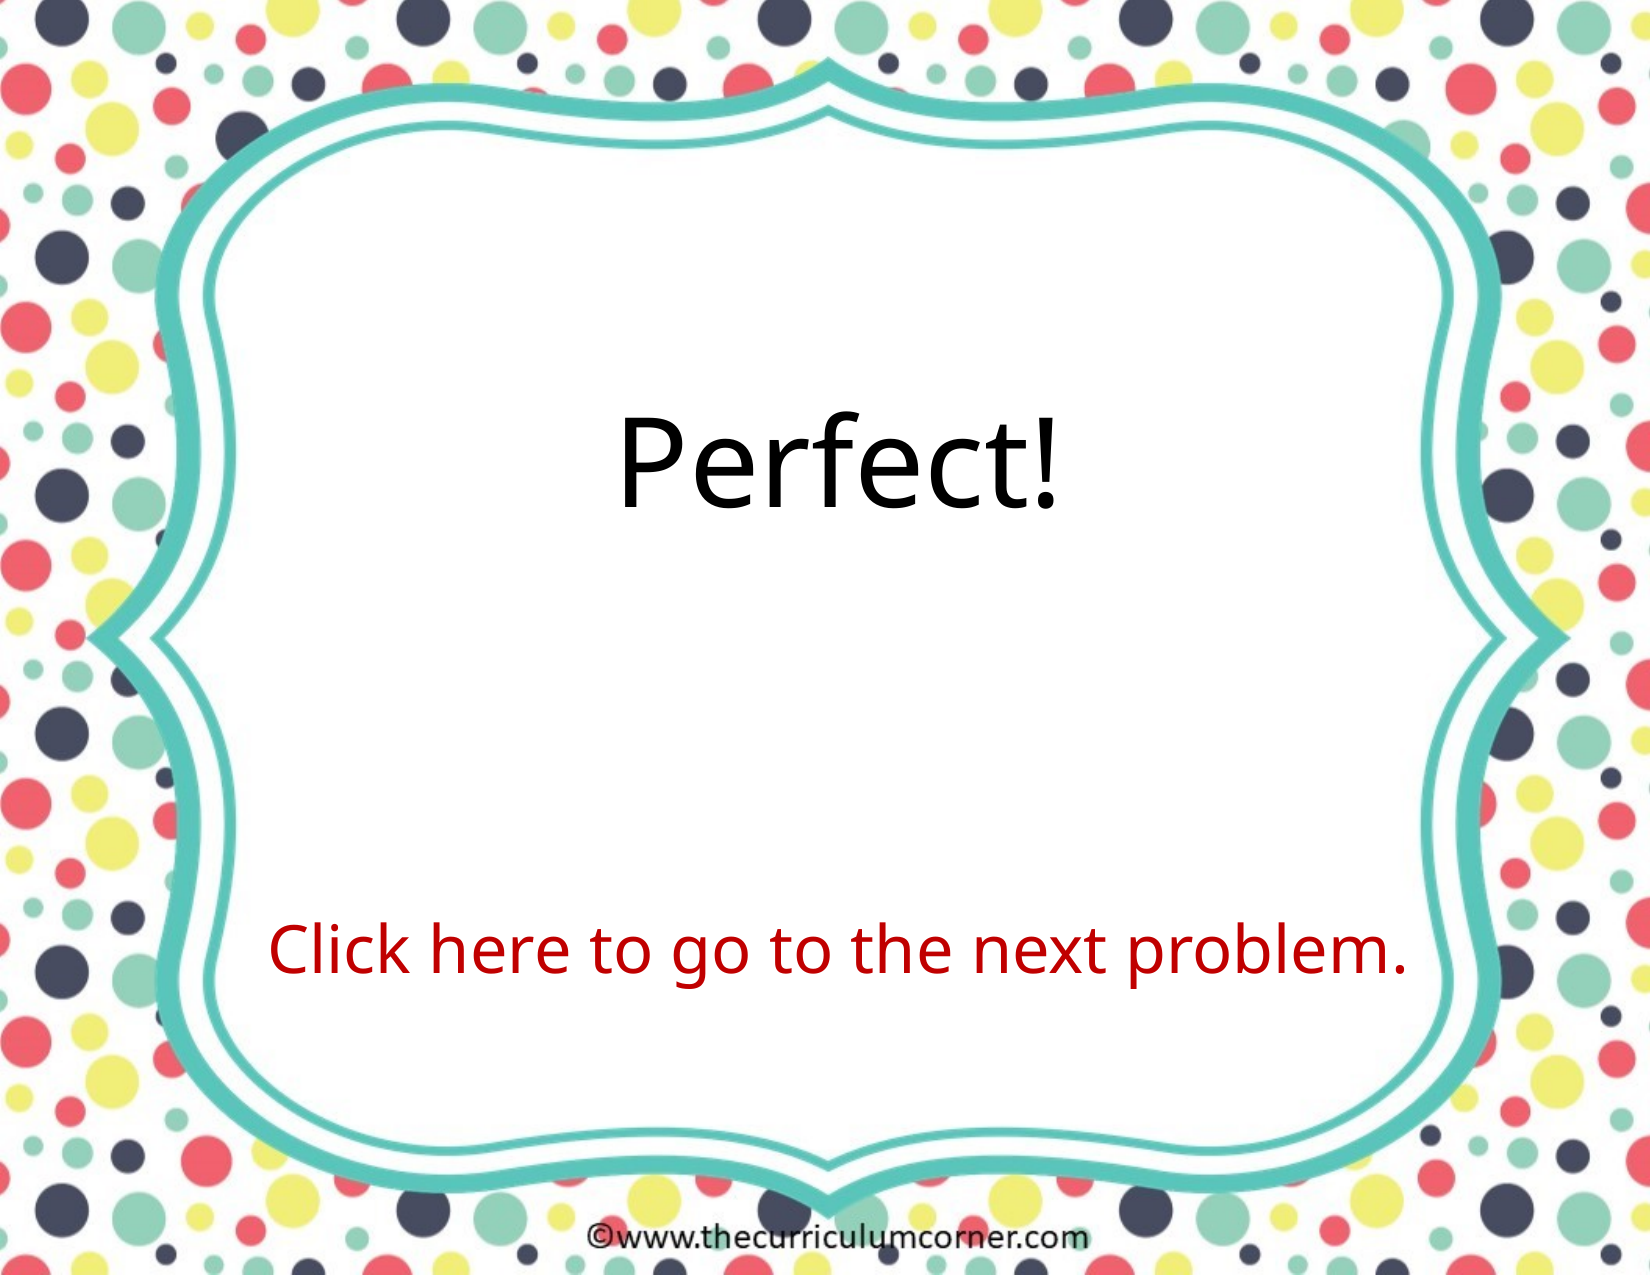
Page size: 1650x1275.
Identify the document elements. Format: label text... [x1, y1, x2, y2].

text_box Click here to go to the next problem. [252, 900, 1426, 995]
text_box Perfect! [598, 374, 1079, 540]
picture [0, 0, 1650, 1275]
